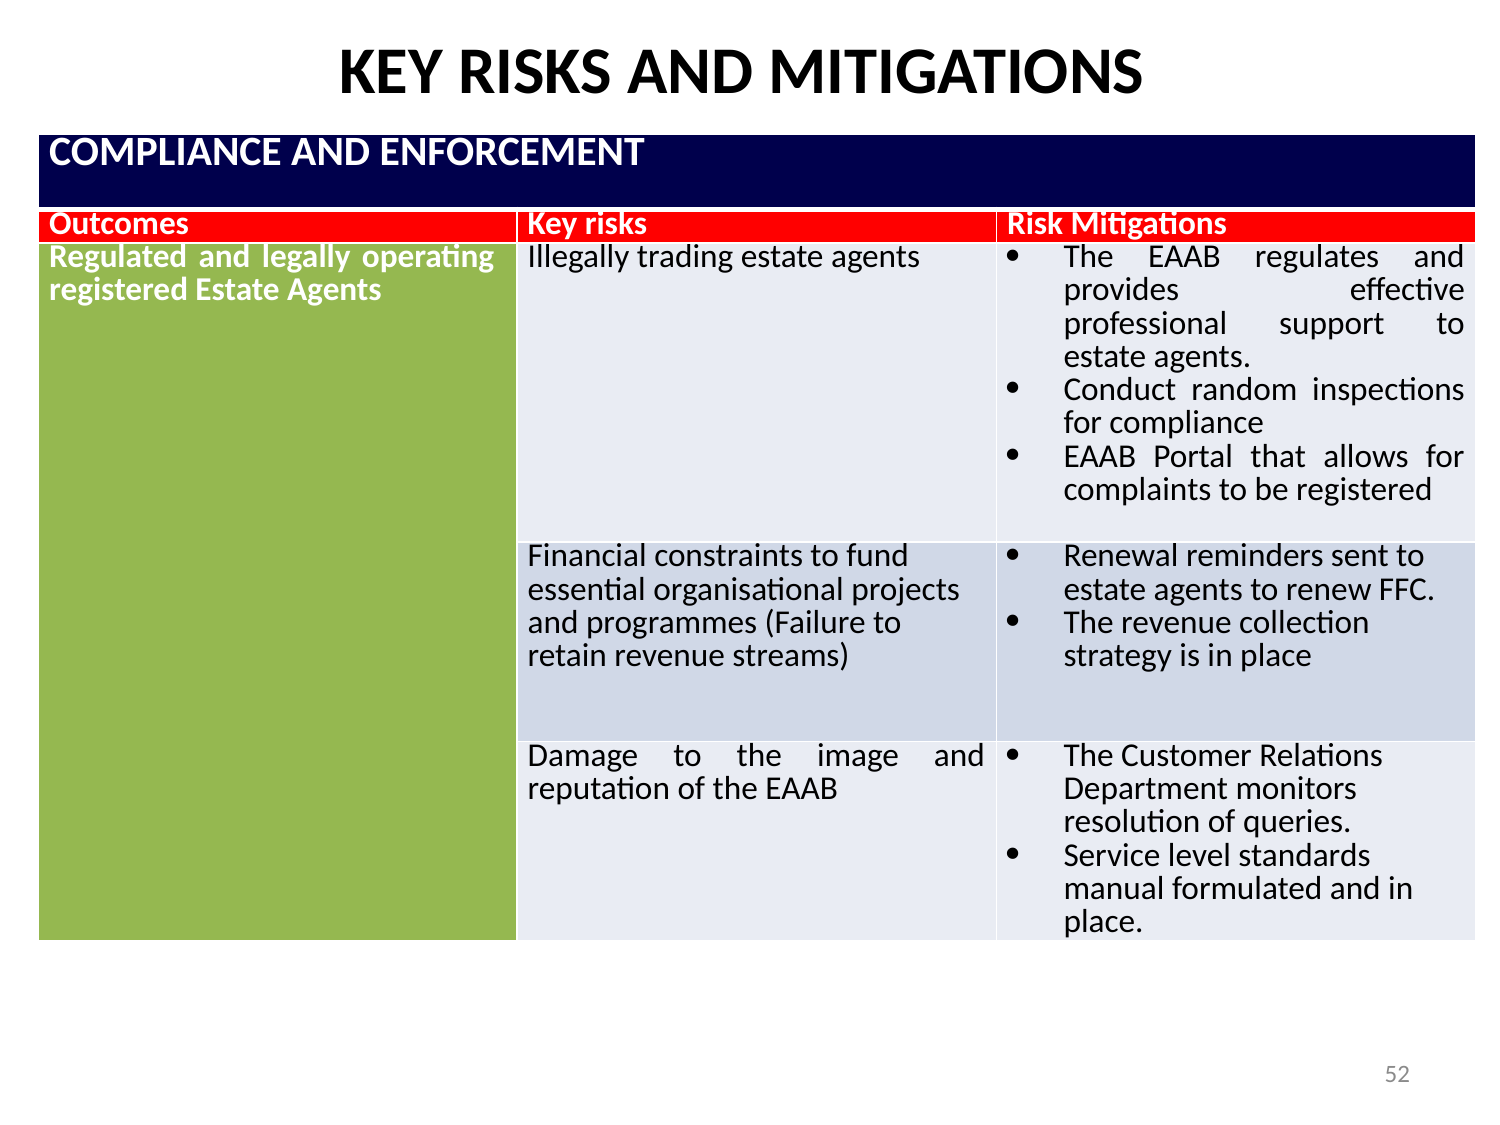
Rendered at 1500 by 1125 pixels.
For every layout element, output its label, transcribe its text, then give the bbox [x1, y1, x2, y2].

text_box KEY RISKS AND MITIGATIONS [0, 19, 1500, 114]
slide_number 52 [1074, 1042, 1425, 1103]
table_cell The EAAB regulates and provides effective professional support to estate agents. Conduct random inspections for compliance EAAB Portal that allows for complaints to be registered [997, 244, 1475, 541]
table_header COMPLIANCE AND ENFORCEMENT [39, 135, 1475, 207]
table_cell Key risks [518, 212, 996, 242]
table_cell Risk Mitigations [997, 212, 1475, 242]
table_cell Outcomes [39, 212, 516, 242]
table_cell The Customer Relations Department monitors resolution of queries. Service level standards manual formulated and in place. [997, 742, 1475, 940]
table_cell Illegally trading estate agents [518, 244, 996, 541]
table_cell Financial constraints to fund essential organisational projects and programmes (Failure to retain revenue streams) [518, 543, 996, 741]
table_cell Damage to the image and reputation of the EAAB [518, 742, 996, 940]
table_cell Renewal reminders sent to estate agents to renew FFC. The revenue collection strategy is in place [997, 543, 1475, 741]
table_cell Regulated and legally operating registered Estate Agents [39, 244, 516, 940]
